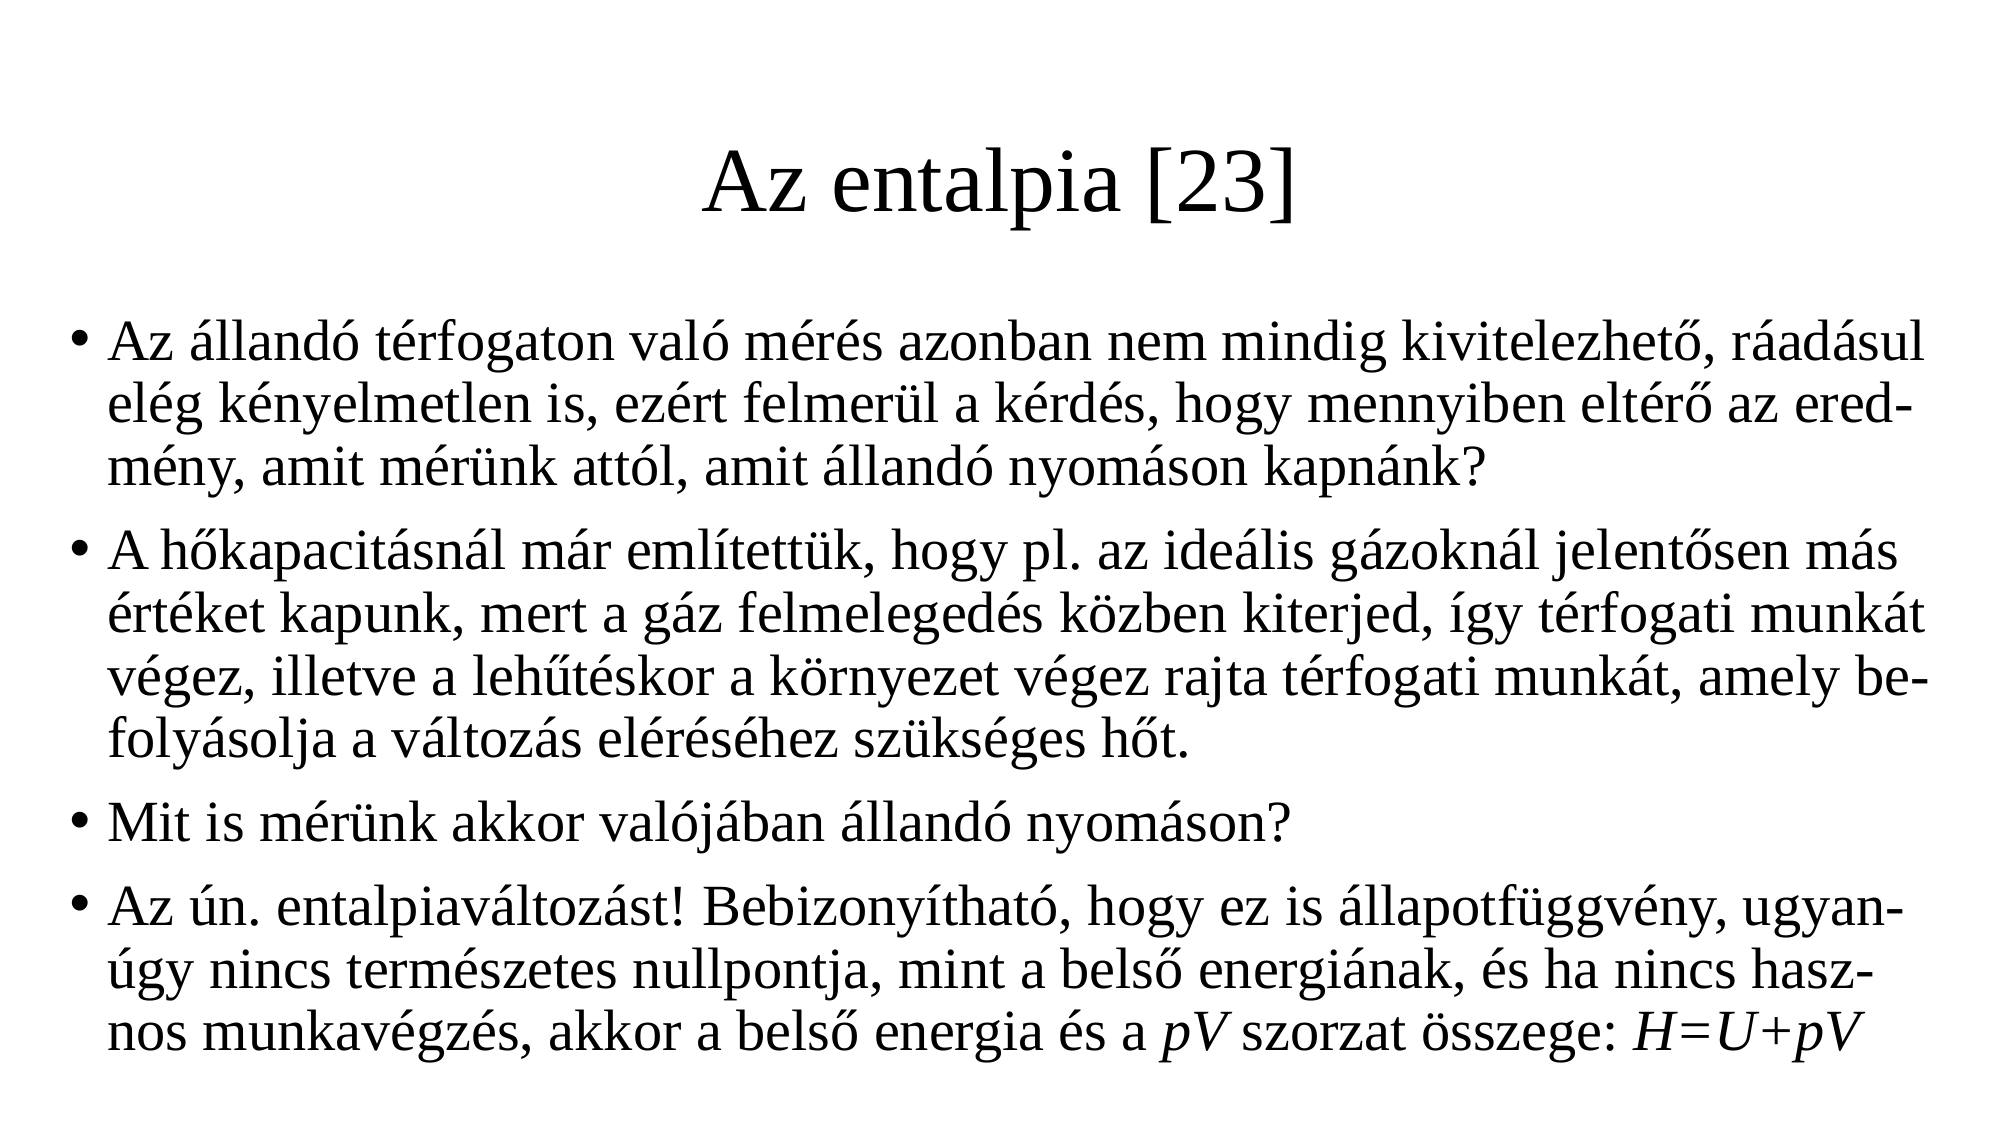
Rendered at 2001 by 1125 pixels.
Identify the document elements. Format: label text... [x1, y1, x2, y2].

title Az entalpia [23] [137, 73, 1863, 291]
list Az állandó térfogaton való mérés azonban nem mindig kivitelezhető, ráadásul elég kényelmetlen is, ezért felmerül a kérdés, hogy mennyiben eltérő az ered-mény, amit mérünk attól, amit állandó nyomáson kapnánk? A hőkapacitásnál már említettük, hogy pl. az ideális gázoknál jelentősen más értéket kapunk, mert a gáz felmelegedés közben kiterjed, így térfogati munkát végez, illetve a lehűtéskor a környezet végez rajta térfogati munkát, amely be-folyásolja a változás eléréséhez szükséges hőt. Mit is mérünk akkor valójában állandó nyomáson? Az ún. entalpiaváltozást! Bebizonyítható, hogy ez is állapotfüggvény, ugyan-úgy nincs természetes nullpontja, mint a belső energiának, és ha nincs hasz-nos munkavégzés, akkor a belső energia és a pV szorzat összege: H=U+pV [54, 302, 1948, 1103]
